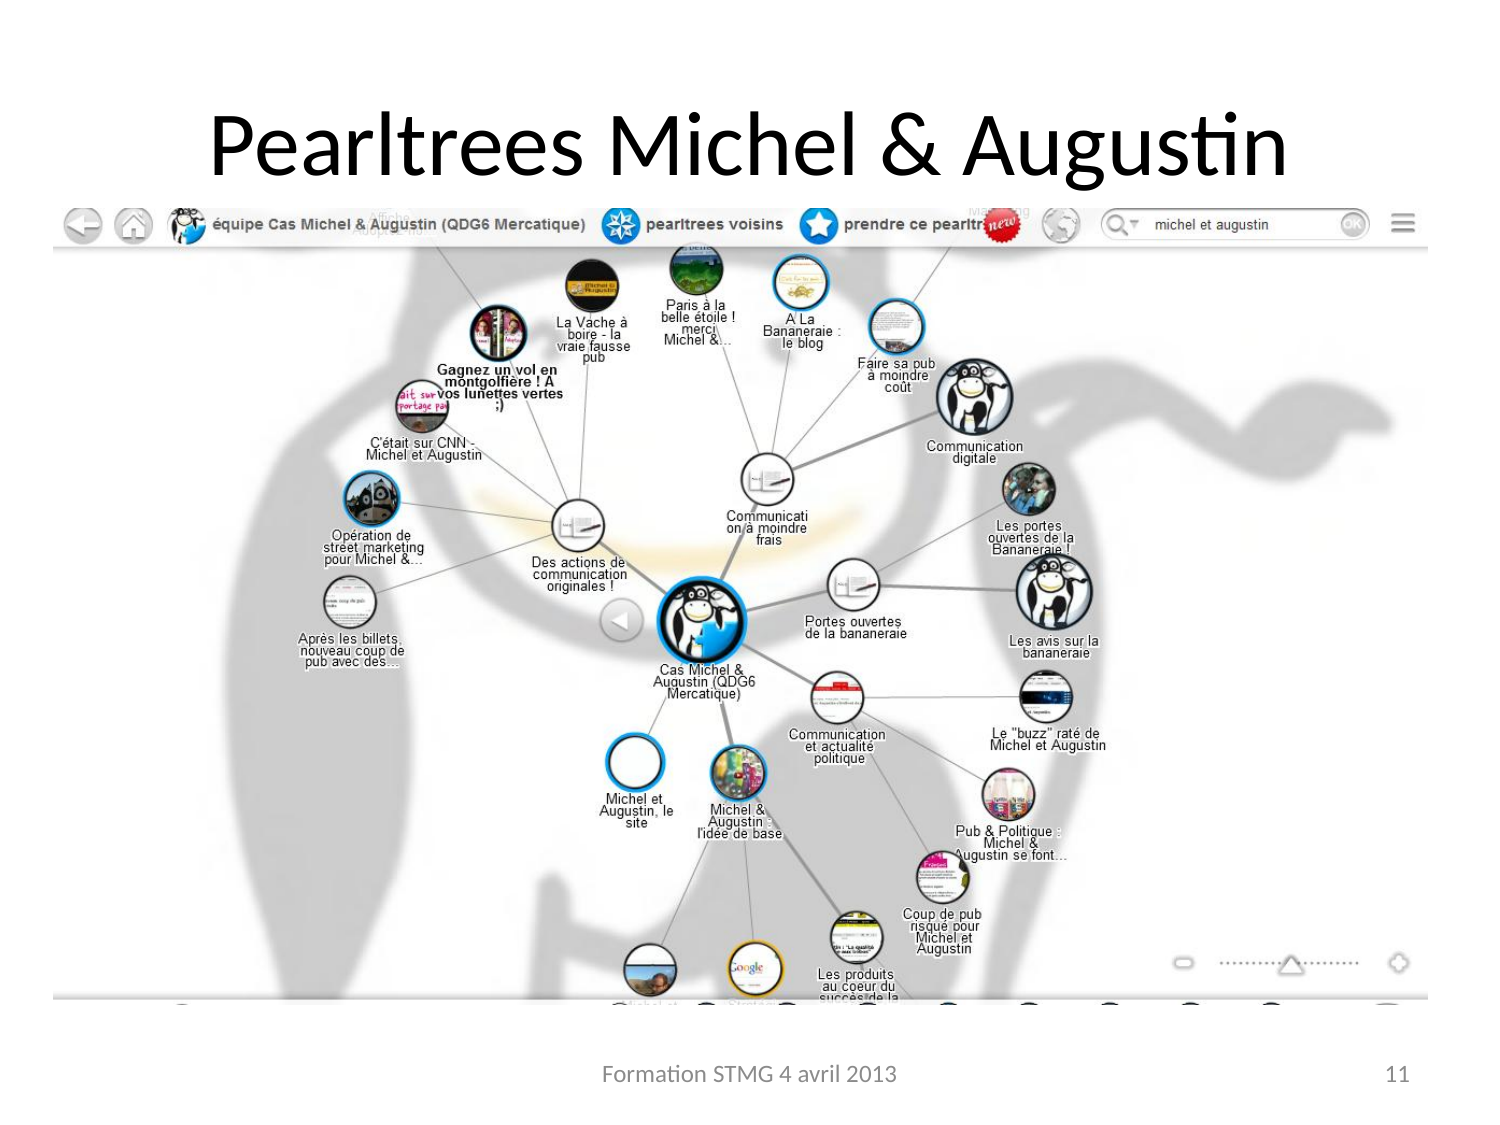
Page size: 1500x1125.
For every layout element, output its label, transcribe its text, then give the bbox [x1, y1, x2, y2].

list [52, 207, 1428, 1006]
footer Formation STMG 4 avril 2013 [512, 1042, 988, 1103]
slide_number 11 [1074, 1042, 1425, 1103]
title Pearltrees Michel & Augustin [75, 45, 1425, 206]
